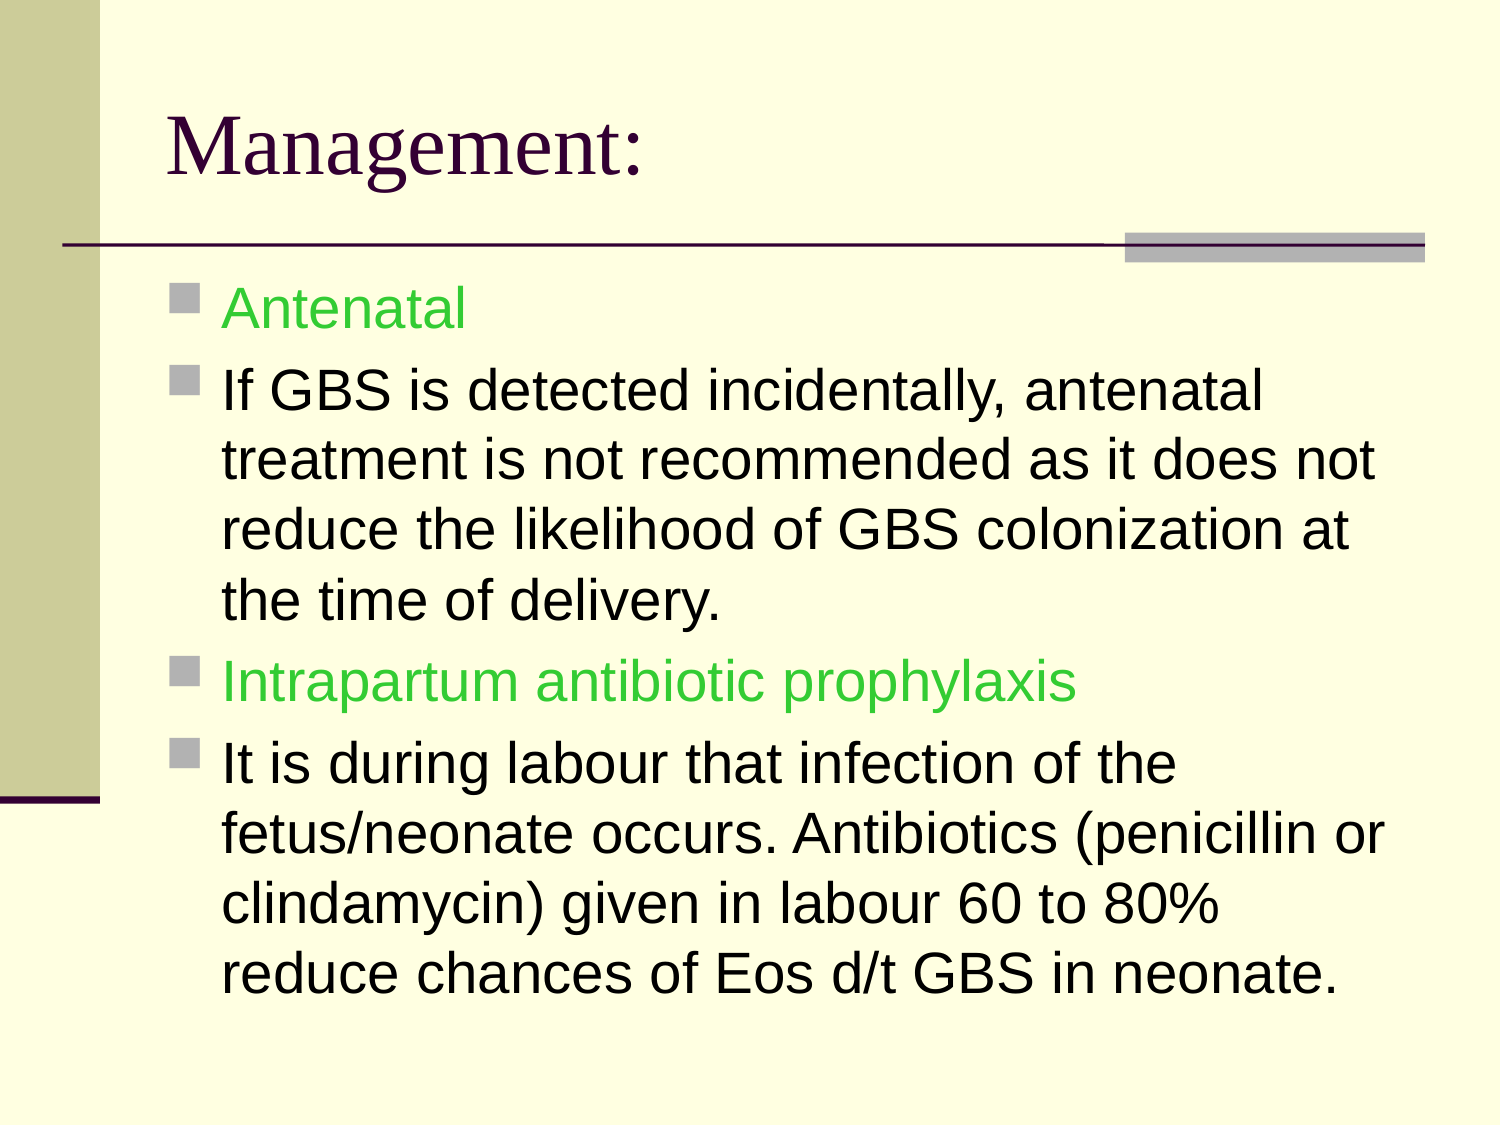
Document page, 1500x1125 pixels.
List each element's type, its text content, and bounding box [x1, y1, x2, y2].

title Management: [150, 45, 1425, 234]
list Antenatal If GBS is detected incidentally, antenatal treatment is not recommended as it does not reduce the likelihood of GBS colonization at the time of delivery. Intrapartum antibiotic prophylaxis It is during labour that infection of the fetus/neonate occurs. Antibiotics (penicillin or clindamycin) given in labour 60 to 80% reduce chances of Eos d/t GBS in neonate. [150, 262, 1425, 1115]
